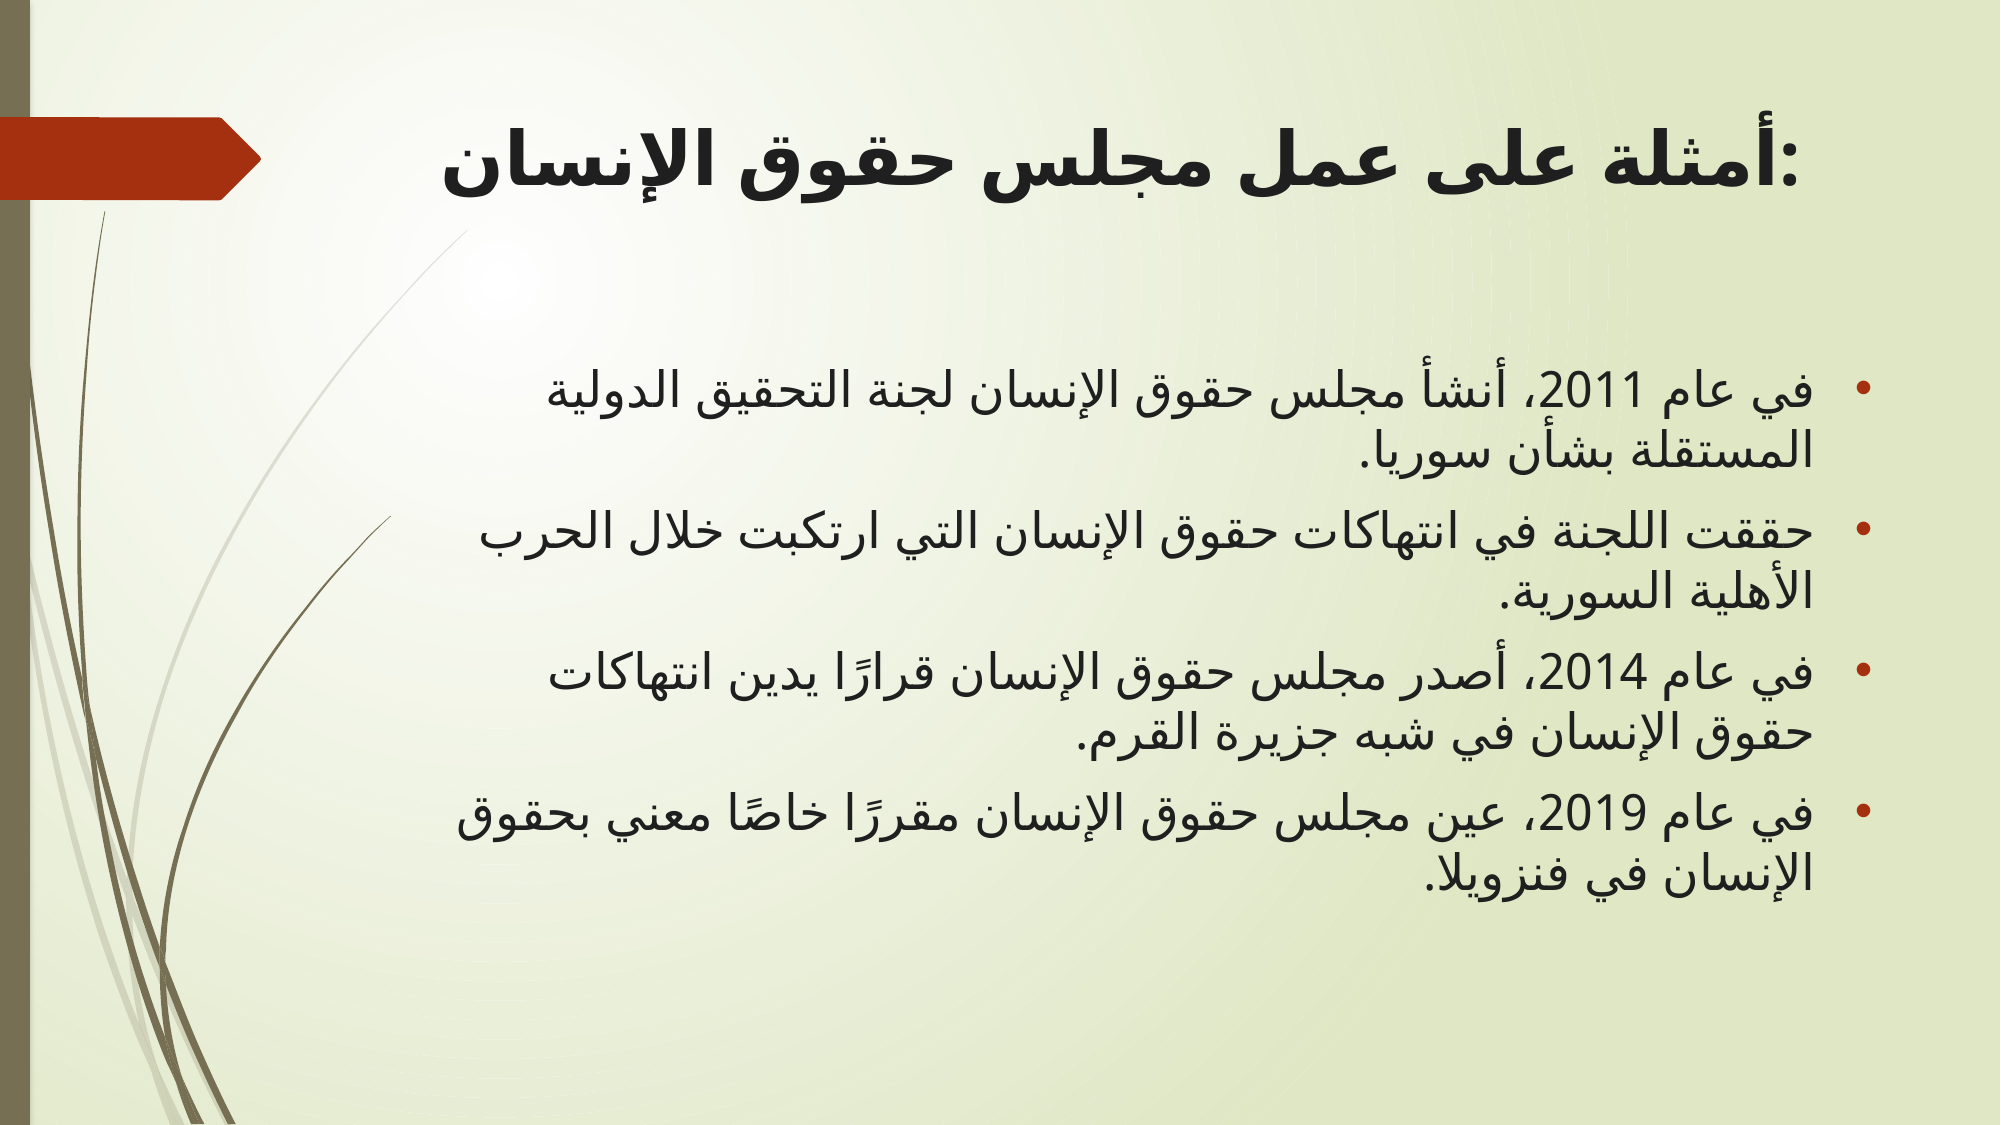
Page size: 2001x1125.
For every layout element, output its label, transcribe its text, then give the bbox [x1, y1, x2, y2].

list في عام 2011، أنشأ مجلس حقوق الإنسان لجنة التحقيق الدولية المستقلة بشأن سوريا. حققت اللجنة في انتهاكات حقوق الإنسان التي ارتكبت خلال الحرب الأهلية السورية. في عام 2014، أصدر مجلس حقوق الإنسان قرارًا يدين انتهاكات حقوق الإنسان في شبه جزيرة القرم. في عام 2019، عين مجلس حقوق الإنسان مقررًا خاصًا معني بحقوق الإنسان في فنزويلا. [424, 350, 1888, 970]
title أمثلة على عمل مجلس حقوق الإنسان: [425, 102, 1888, 313]
